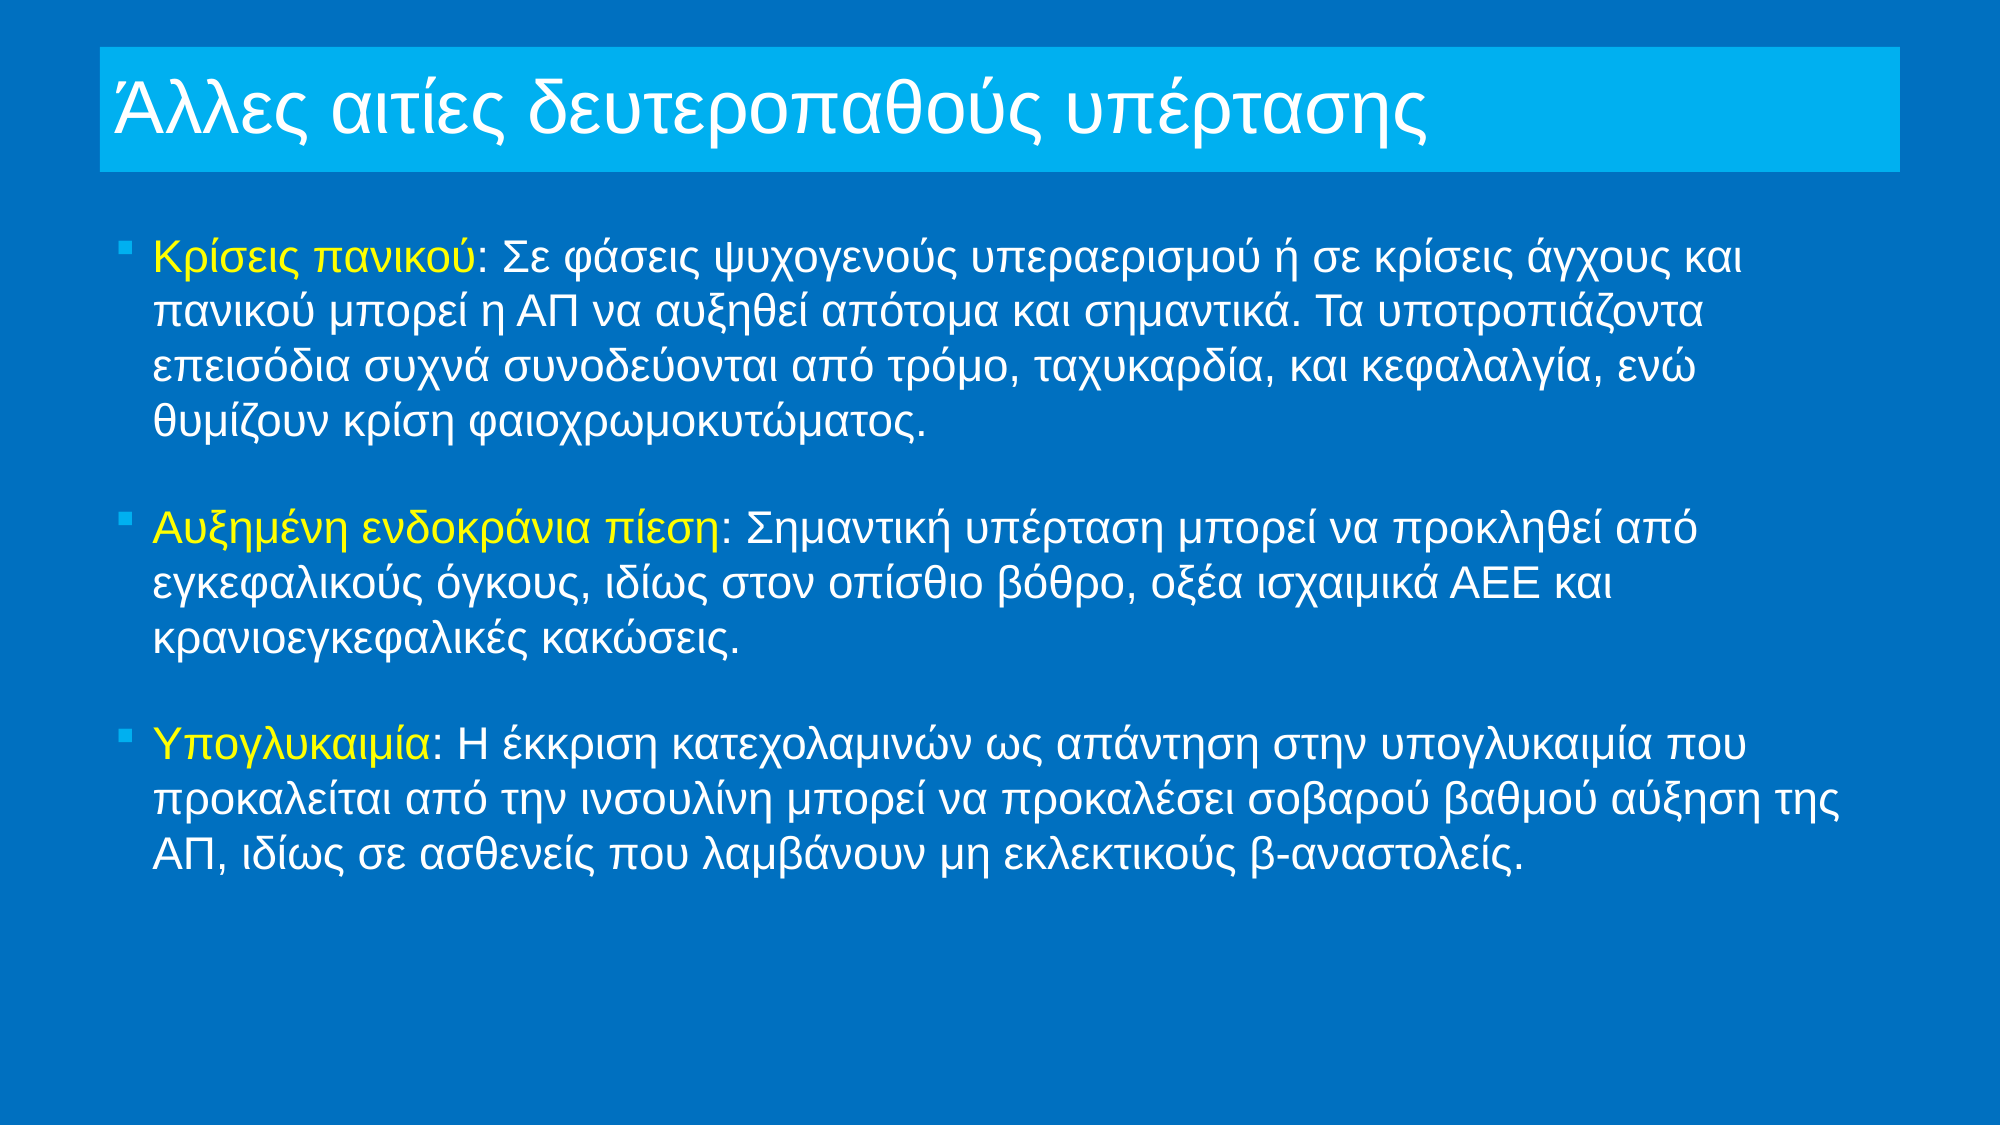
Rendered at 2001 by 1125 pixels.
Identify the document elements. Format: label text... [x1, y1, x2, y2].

list Κρίσεις πανικού: Σε φάσεις ψυχογενούς υπεραερισμού ή σε κρίσεις άγχους και πανικού μπορεί η ΑΠ να αυξηθεί απότομα και σημαντικά. Τα υποτροπιάζοντα επεισόδια συχνά συνοδεύονται από τρόμο, ταχυκαρδία, και κεφαλαλγία, ενώ θυμίζουν κρίση φαιοχρωμοκυτώματος. Αυξημένη ενδοκράνια πίεση: Σημαντική υπέρταση μπορεί να προκληθεί από εγκεφαλικούς όγκους, ιδίως στον οπίσθιο βόθρο, οξέα ισχαιμικά ΑΕΕ και κρανιοεγκεφαλικές κακώσεις. Υπογλυκαιμία: Η έκκριση κατεχολαμινών ως απάντηση στην υπογλυκαιμία που προκαλείται από την ινσουλίνη μπορεί να προκαλέσει σοβαρού βαθμού αύξηση της ΑΠ, ιδίως σε ασθενείς που λαμβάνουν μη εκλεκτικούς β-αναστολείς. [99, 218, 1900, 1094]
title Άλλες αιτίες δευτεροπαθούς υπέρτασης [99, 46, 1900, 172]
